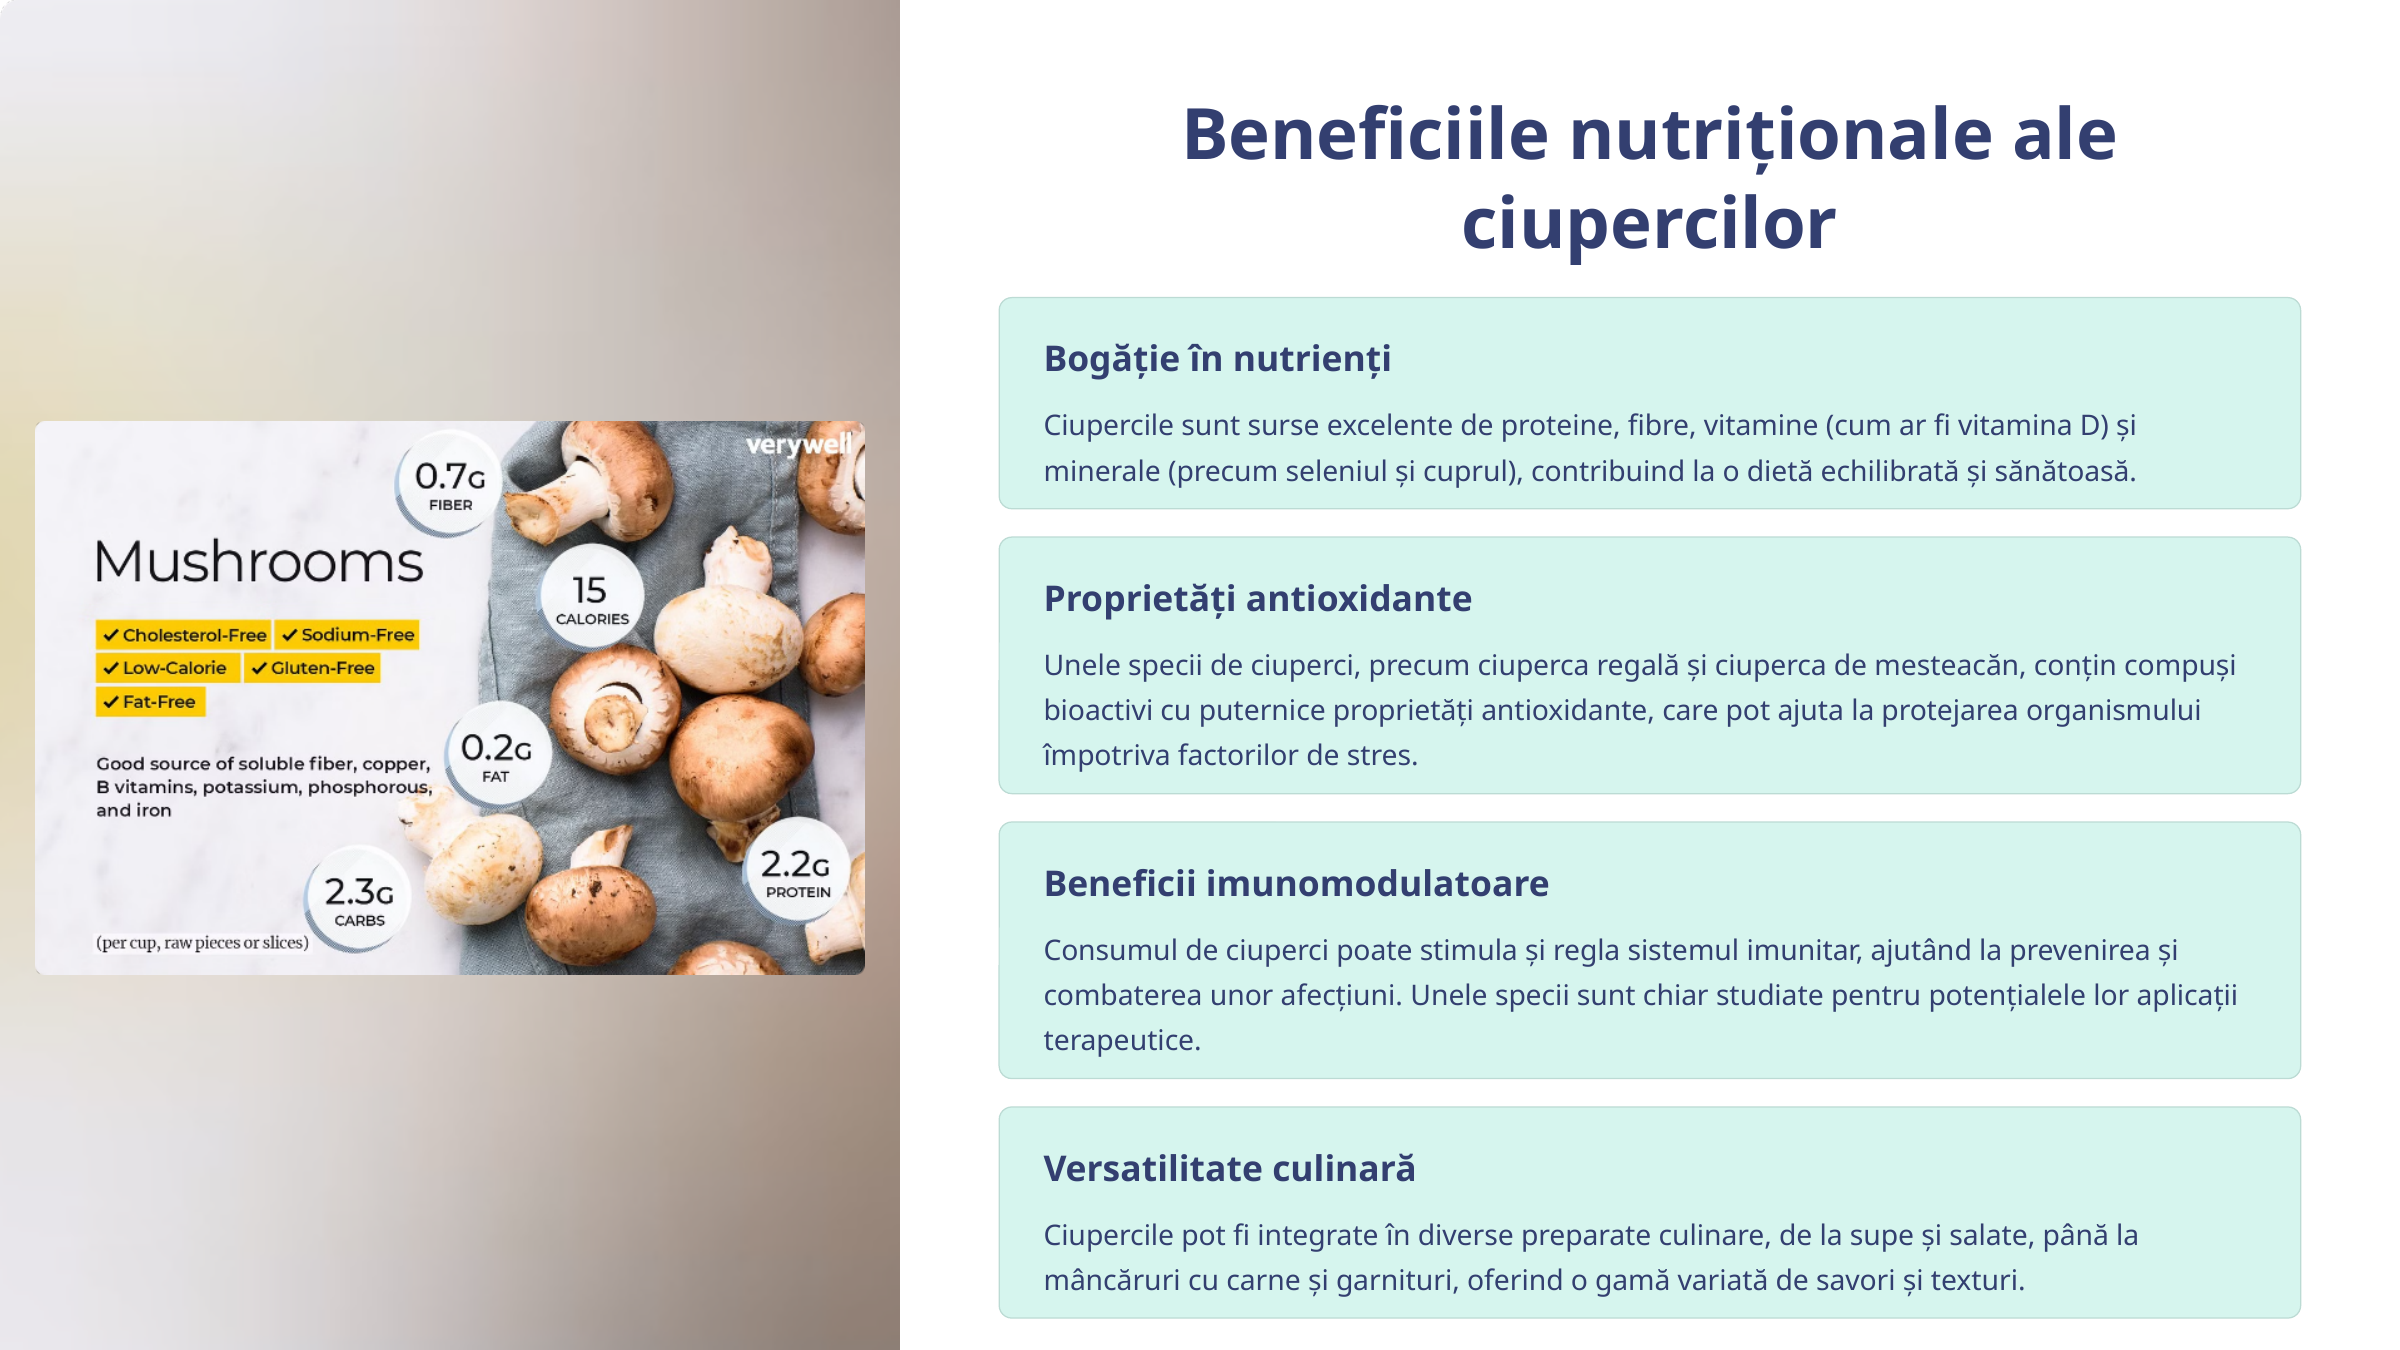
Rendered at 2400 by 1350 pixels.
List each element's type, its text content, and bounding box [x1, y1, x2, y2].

text_box Proprietăți antioxidante [1028, 566, 1568, 611]
picture [0, 0, 900, 1350]
text_box [999, 537, 2301, 794]
text_box Ciupercile pot fi integrate în diverse preparate culinare, de la supe și salate, până la mâncăruri cu carne și garnituri, oferind o gamă variată de savori și texturi. [1028, 1197, 2272, 1289]
text_box Unele specii de ciuperci, precum ciuperca regală și ciuperca de mesteacăn, conțin compuși bioactivi cu puternice proprietăți antioxidante, care pot ajuta la protejarea organismului împotriva factorilor de stres. [1028, 628, 2272, 765]
text_box Beneficiile nutriționale ale ciupercilor [999, 77, 2301, 255]
text_box [999, 1106, 2301, 1319]
text_box Ciupercile sunt surse excelente de proteine, fibre, vitamine (cum ar fi vitamina D) și minerale (precum seleniul și cuprul), contribuind la o dietă echilibrată și sănătoasă. [1028, 388, 2272, 480]
text_box Consumul de ciuperci poate stimula și regla sistemul imunitar, ajutând la prevenirea și combaterea unor afecțiuni. Unele specii sunt chiar studiate pentru potențialele lor aplicații terapeutice. [1028, 912, 2272, 1049]
text_box [900, 0, 2400, 1350]
text_box Beneficii imunomodulatoare [1028, 851, 1659, 896]
text_box [999, 297, 2301, 509]
text_box Bogăție în nutrienți [1028, 327, 1456, 372]
text_box Versatilitate culinară [1028, 1136, 1503, 1181]
text_box [999, 821, 2301, 1079]
